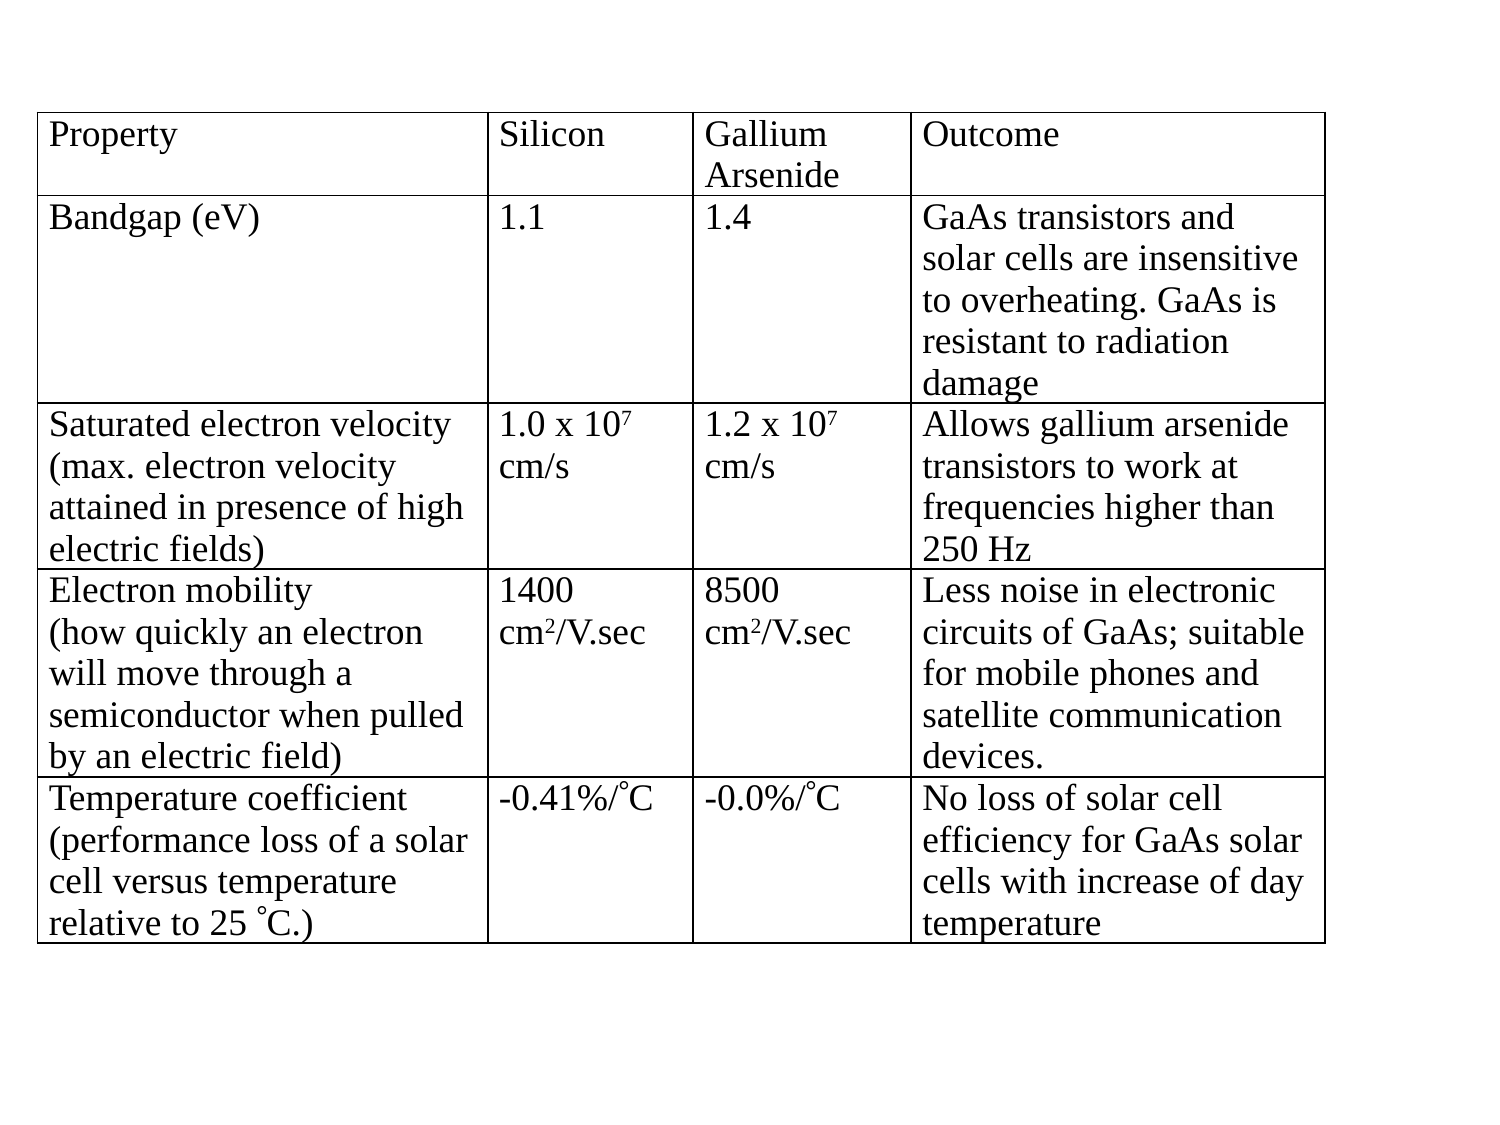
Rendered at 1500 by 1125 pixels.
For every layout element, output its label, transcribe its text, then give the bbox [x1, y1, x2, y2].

table_cell 8500 cm2/V.sec [694, 570, 910, 776]
table_cell 1.0 x 107 cm/s [489, 404, 692, 568]
table_cell -0.41%/C [489, 778, 692, 942]
table_cell No loss of solar cell efficiency for GaAs solar cells with increase of day temperature [912, 778, 1324, 942]
table_cell Bandgap (eV) [38, 196, 487, 402]
table_cell 1400 cm2/V.sec [489, 570, 692, 776]
table_header Gallium Arsenide [694, 113, 910, 195]
table_cell Saturated electron velocity (max. electron velocity attained in presence of high electric fields) [38, 404, 487, 568]
table_cell 1.4 [694, 196, 910, 402]
table_cell GaAs transistors and solar cells are insensitive to overheating. GaAs is resistant to radiation damage [912, 196, 1324, 402]
table_header Outcome [912, 113, 1324, 195]
table_cell 1.2 x 107 cm/s [694, 404, 910, 568]
table_cell -0.0%/C [694, 778, 910, 942]
table_cell Allows gallium arsenide transistors to work at frequencies higher than 250 Hz [912, 404, 1324, 568]
table_header Silicon [489, 113, 692, 195]
table_cell 1.1 [489, 196, 692, 402]
table_cell Less noise in electronic circuits of GaAs; suitable for mobile phones and satellite communication devices. [912, 570, 1324, 776]
table_header Property [38, 113, 487, 195]
table_cell Electron mobility (how quickly an electron will move through a semiconductor when pulled by an electric field) [38, 570, 487, 776]
table_cell Temperature coefficient (performance loss of a solar cell versus temperature relative to 25 C.) [38, 778, 487, 942]
